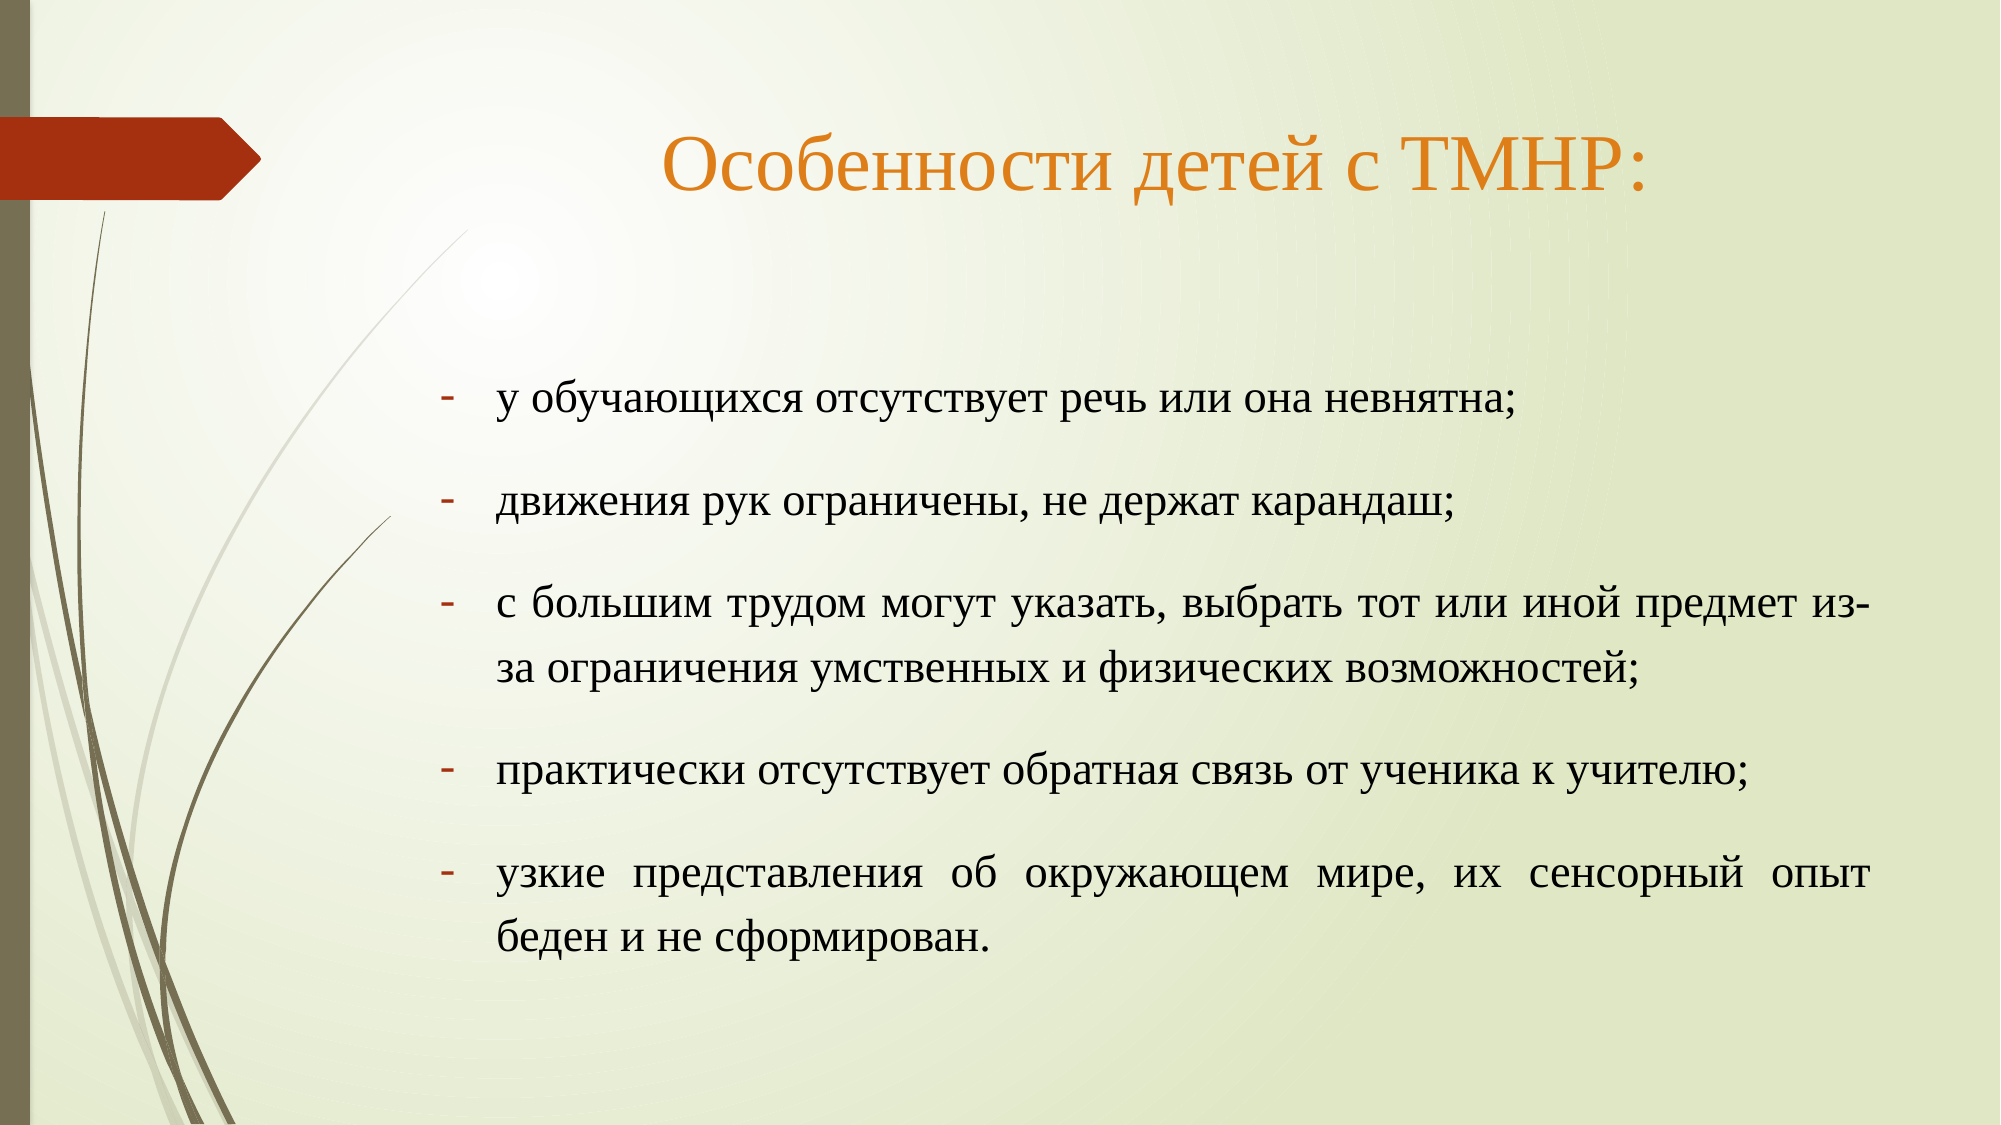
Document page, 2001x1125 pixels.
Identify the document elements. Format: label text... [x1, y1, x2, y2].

list у обучающихся отсутствует речь или она невнятна; движения рук ограничены, не держат карандаш; с большим трудом могут указать, выбрать тот или иной предмет из-за ограничения умственных и физических возможностей; практически отсутствует обратная связь от ученика к учителю; узкие представления об окружающем мире, их сенсорный опыт беден и не сформирован. [424, 350, 1888, 970]
title Особенности детей с ТМНР: [425, 102, 1888, 313]
